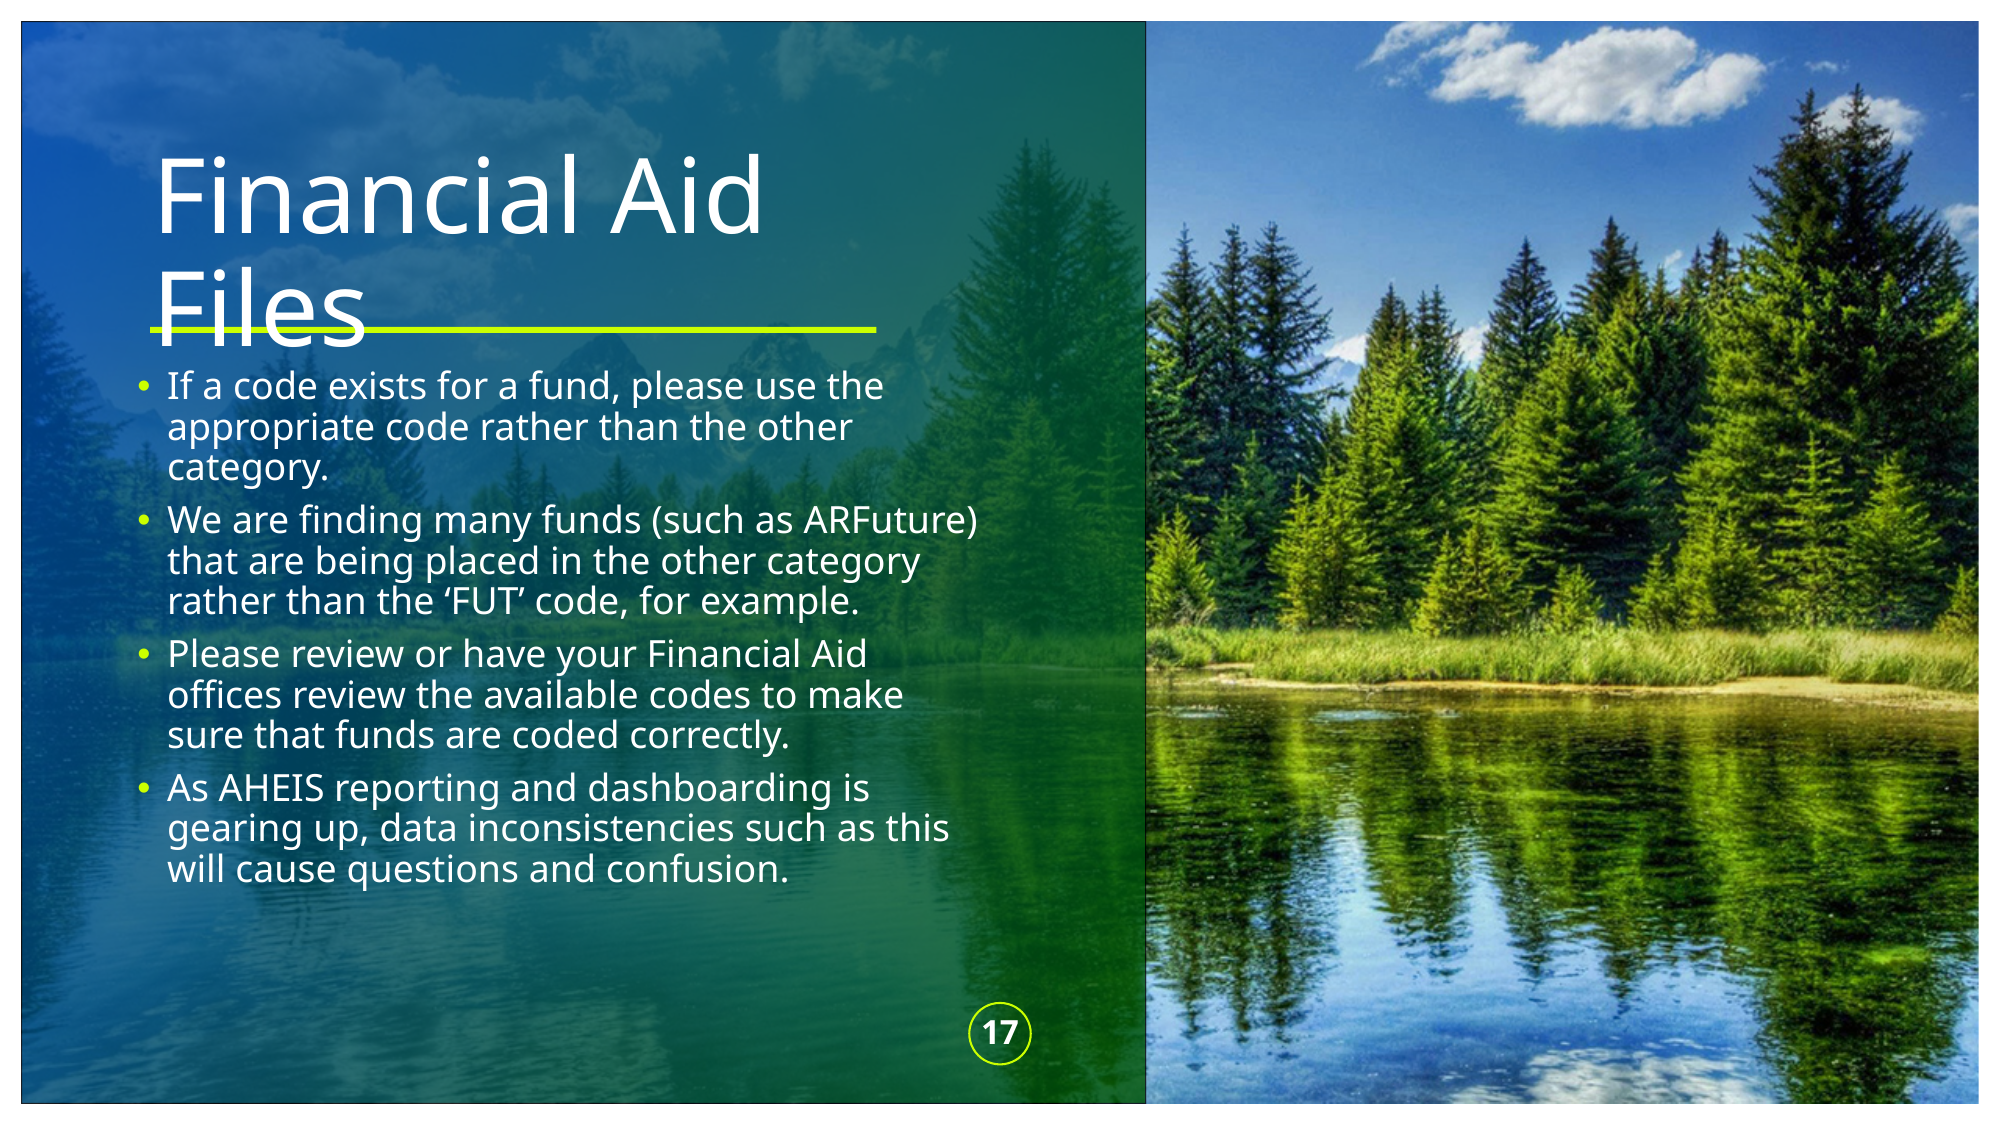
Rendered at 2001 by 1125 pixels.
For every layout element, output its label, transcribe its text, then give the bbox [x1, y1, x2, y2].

title Financial Aid Files [138, 191, 1006, 321]
list If a code exists for a fund, please use the appropriate code rather than the other category. We are finding many funds (such as ARFuture) that are being placed in the other category rather than the ‘FUT’ code, for example. Please review or have your Financial Aid offices review the available codes to make sure that funds are coded correctly. As AHEIS reporting and dashboarding is gearing up, data inconsistencies such as this will cause questions and confusion. [137, 360, 1006, 1064]
slide_number 17 [954, 1003, 1045, 1064]
picture [370, 321, 704, 326]
picture [352, 333, 698, 360]
picture [21, 21, 1979, 1104]
